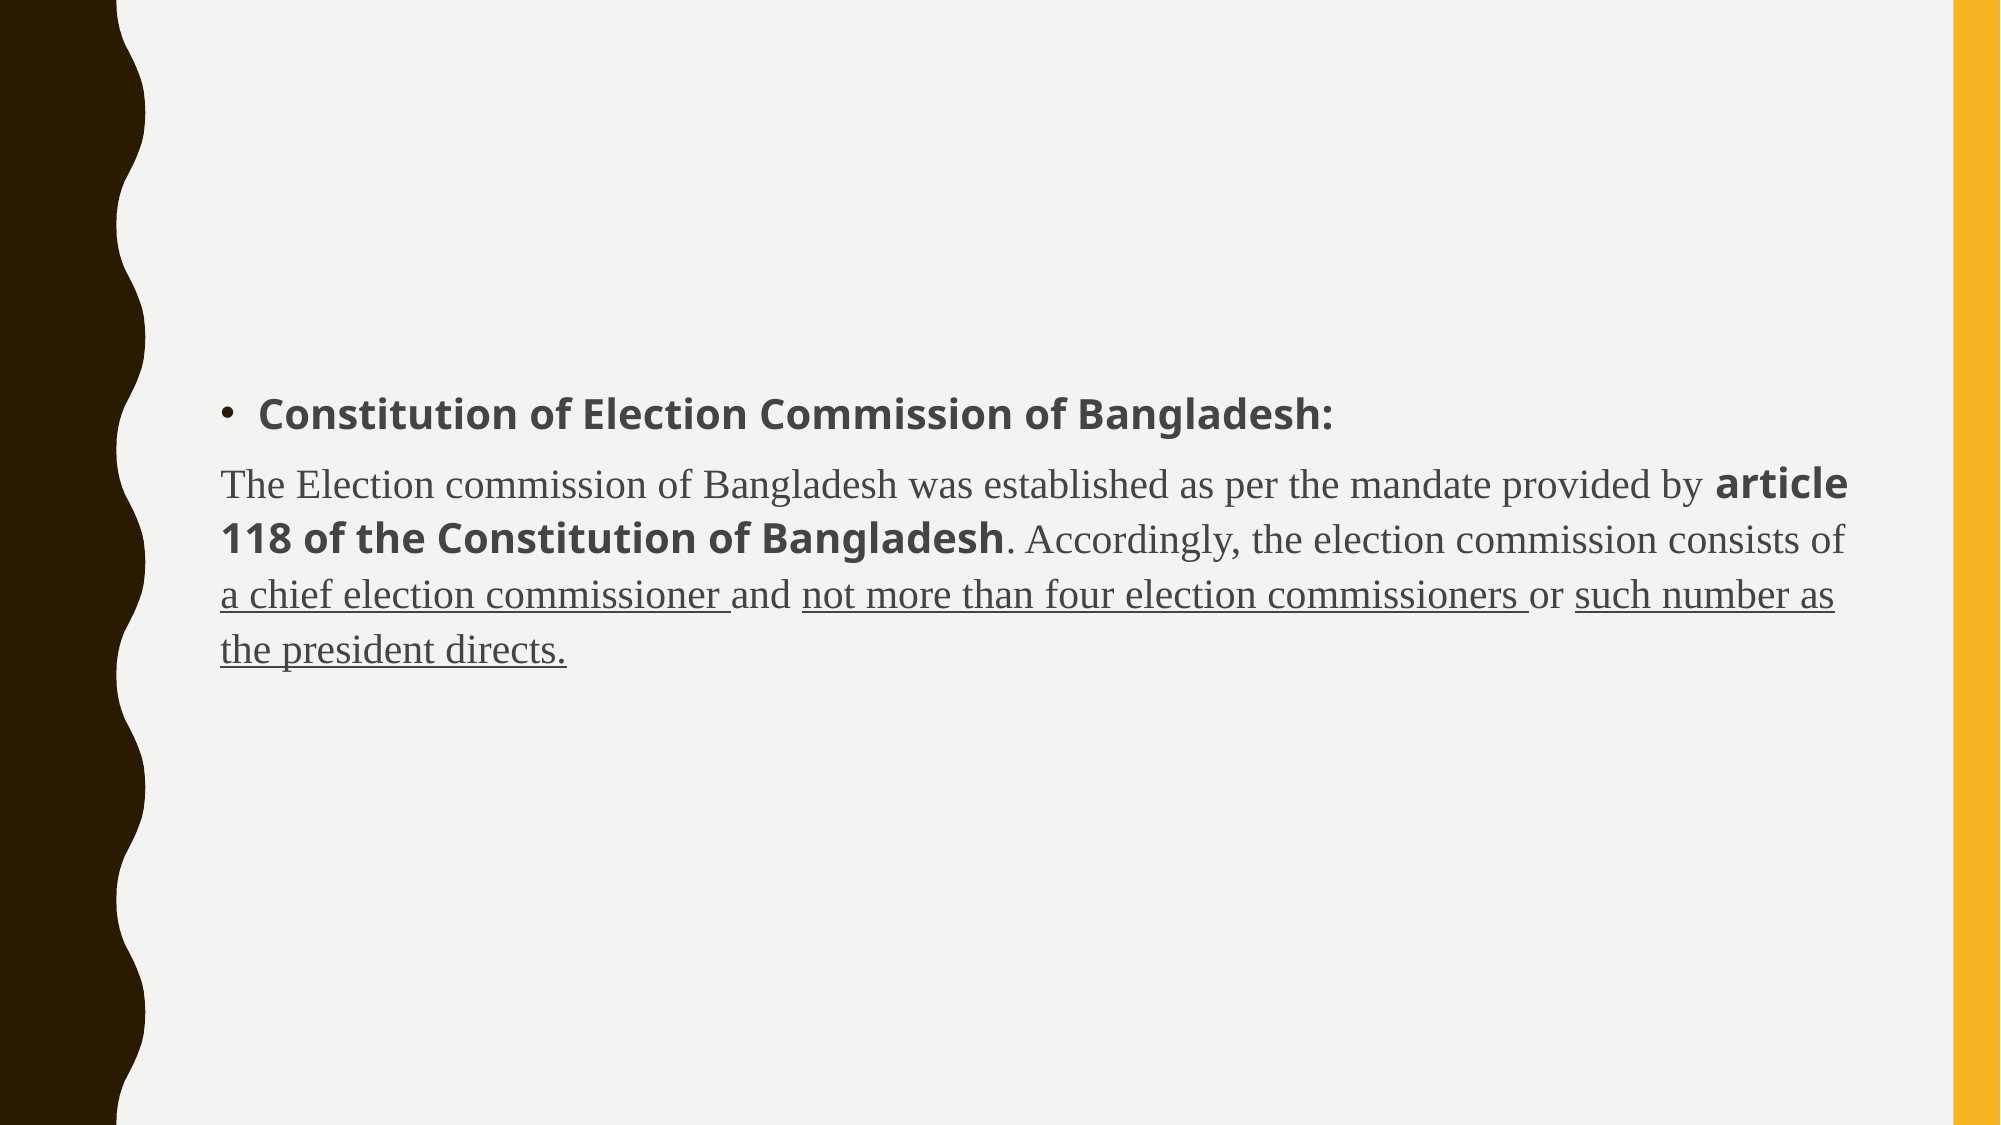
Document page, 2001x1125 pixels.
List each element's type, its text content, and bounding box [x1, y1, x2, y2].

list Constitution of Election Commission of Bangladesh: The Election commission of Bangladesh was established as per the mandate provided by article 118 of the Constitution of Bangladesh. Accordingly, the election commission consists of a chief election commissioner and not more than four election commissioners or such number as the president directs. [205, 375, 1875, 965]
